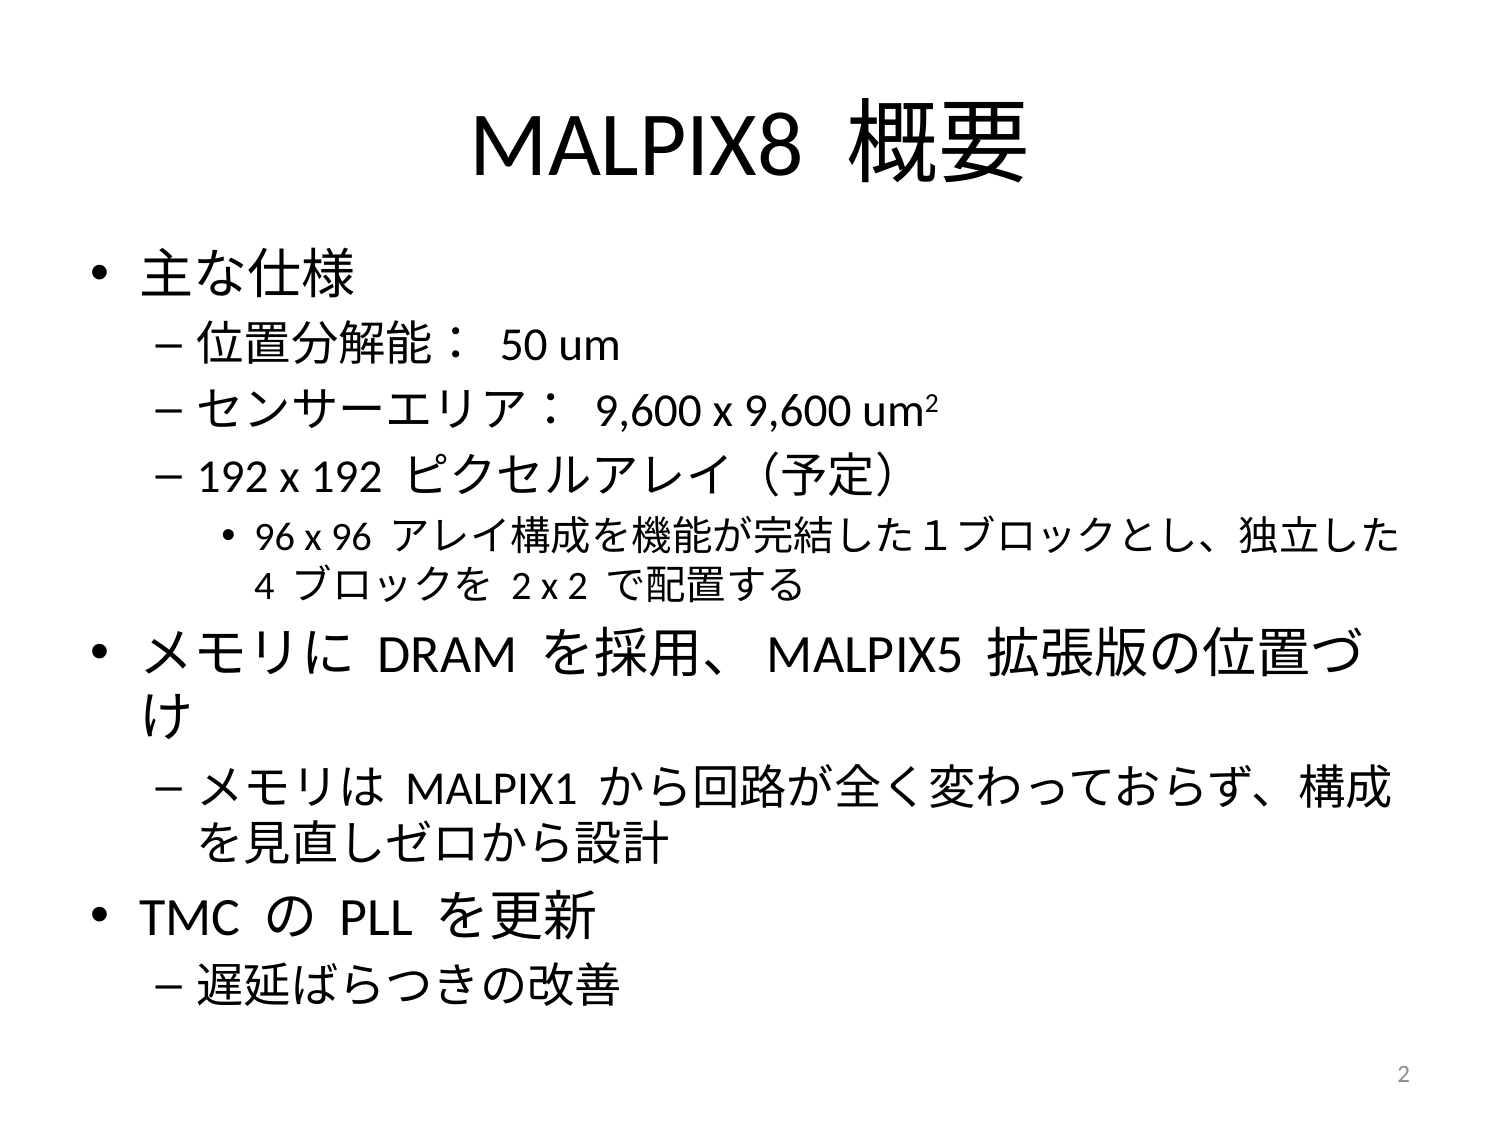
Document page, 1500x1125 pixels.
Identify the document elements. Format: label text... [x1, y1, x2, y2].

list 主な仕様 位置分解能： 50 um センサーエリア： 9,600 x 9,600 um2 192 x 192 ピクセルアレイ（予定） 96 x 96 アレイ構成を機能が完結した１ブロックとし、独立した 4 ブロックを 2 x 2 で配置する メモリに DRAM を採用、MALPIX5 拡張版の位置づけ メモリは MALPIX1 から回路が全く変わっておらず、構成を見直しゼロから設計 TMC の PLL を更新 遅延ばらつきの改善 [75, 231, 1425, 1028]
slide_number 2 [1074, 1042, 1425, 1103]
title MALPIX8 概要 [75, 45, 1425, 231]
